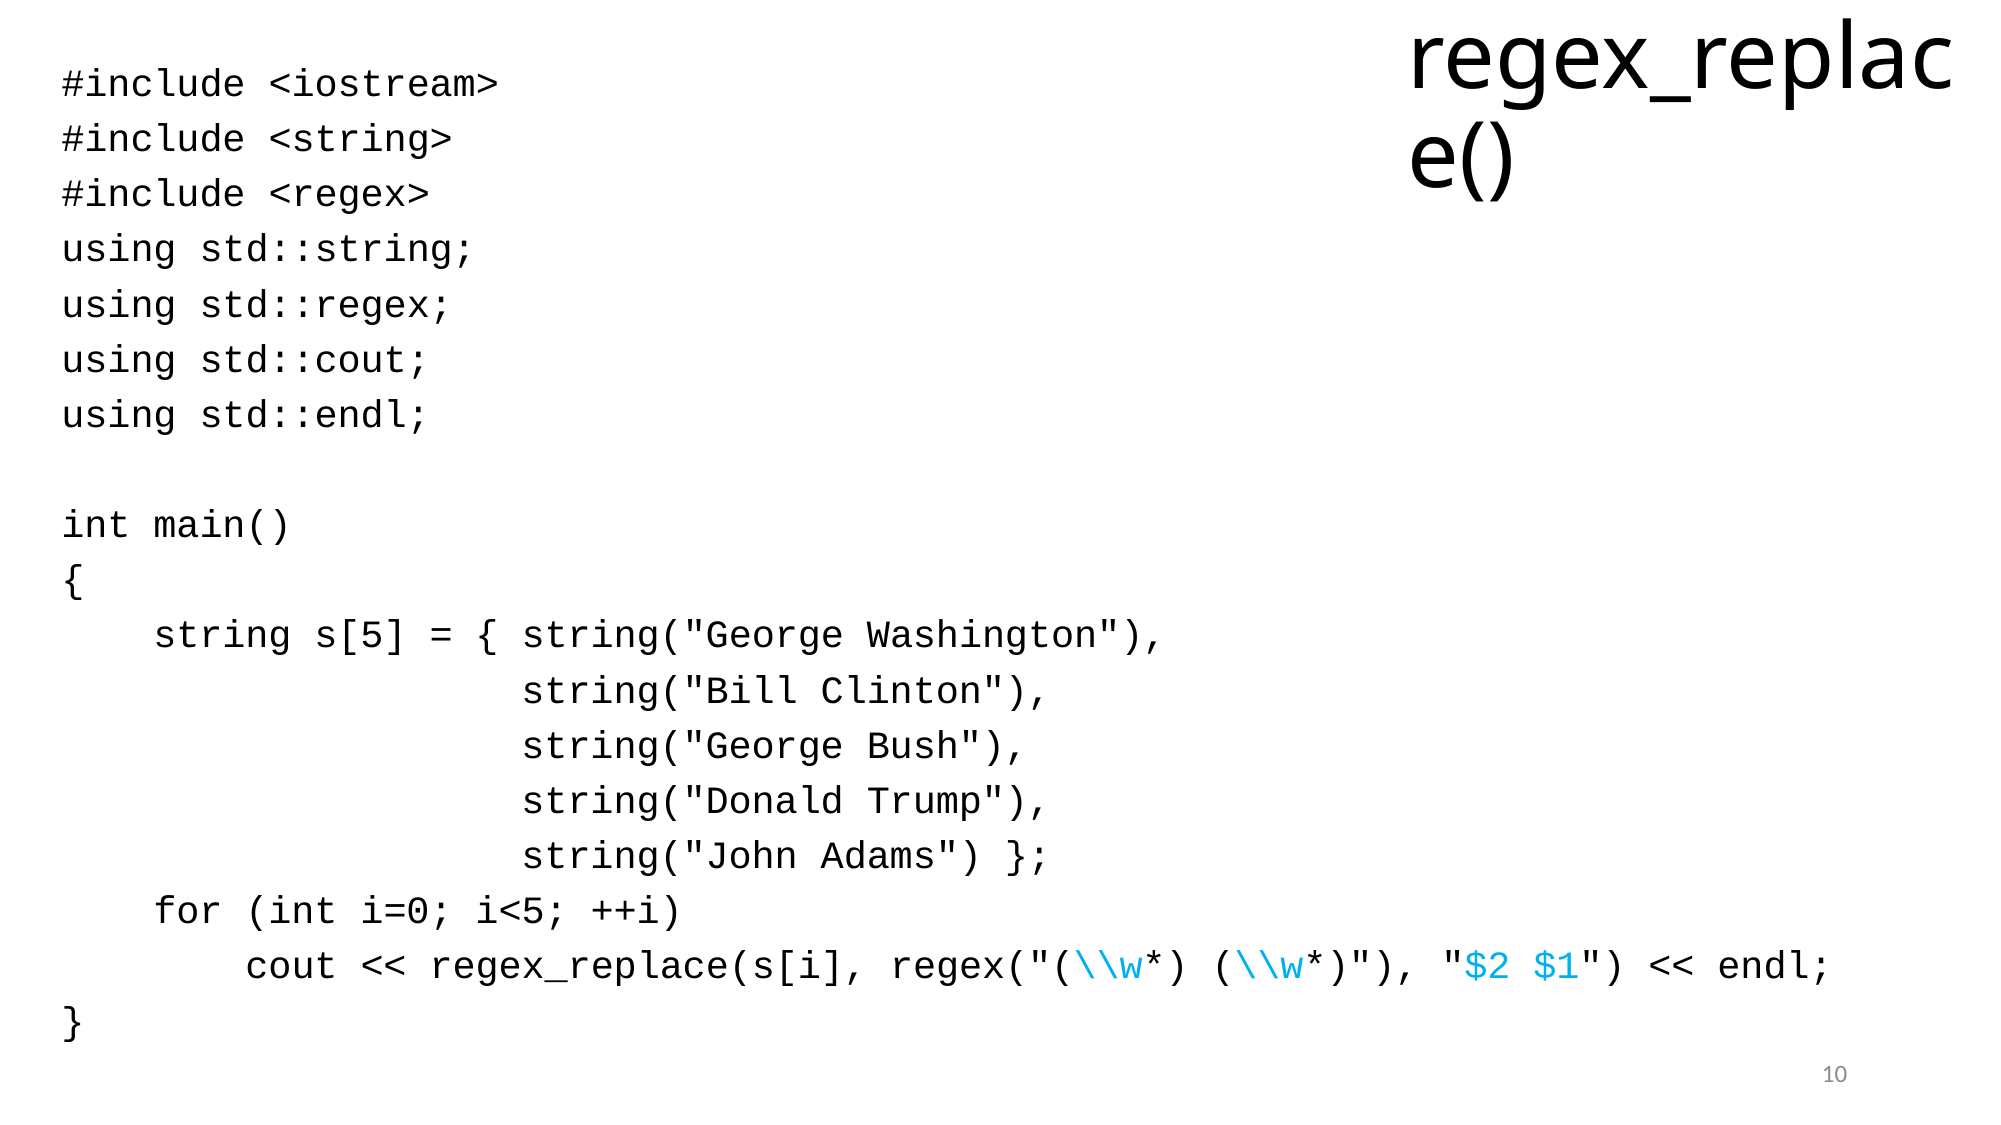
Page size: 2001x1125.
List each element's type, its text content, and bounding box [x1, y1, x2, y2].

list #include <iostream> #include <string> #include <regex> using std::string; using std::regex; using std::cout; using std::endl; int main() { string s[5] = { string("George Washington"), string("Bill Clinton"), string("George Bush"), string("Donald Trump"), string("John Adams") }; for (int i=0; i<5; ++i) cout << regex_replace(s[i], regex("(\\w*) (\\w*)"), "$2 $1") << endl; } [46, 55, 1863, 1070]
title regex_replace() [1392, 0, 2000, 218]
slide_number 10 [1412, 1042, 1863, 1103]
